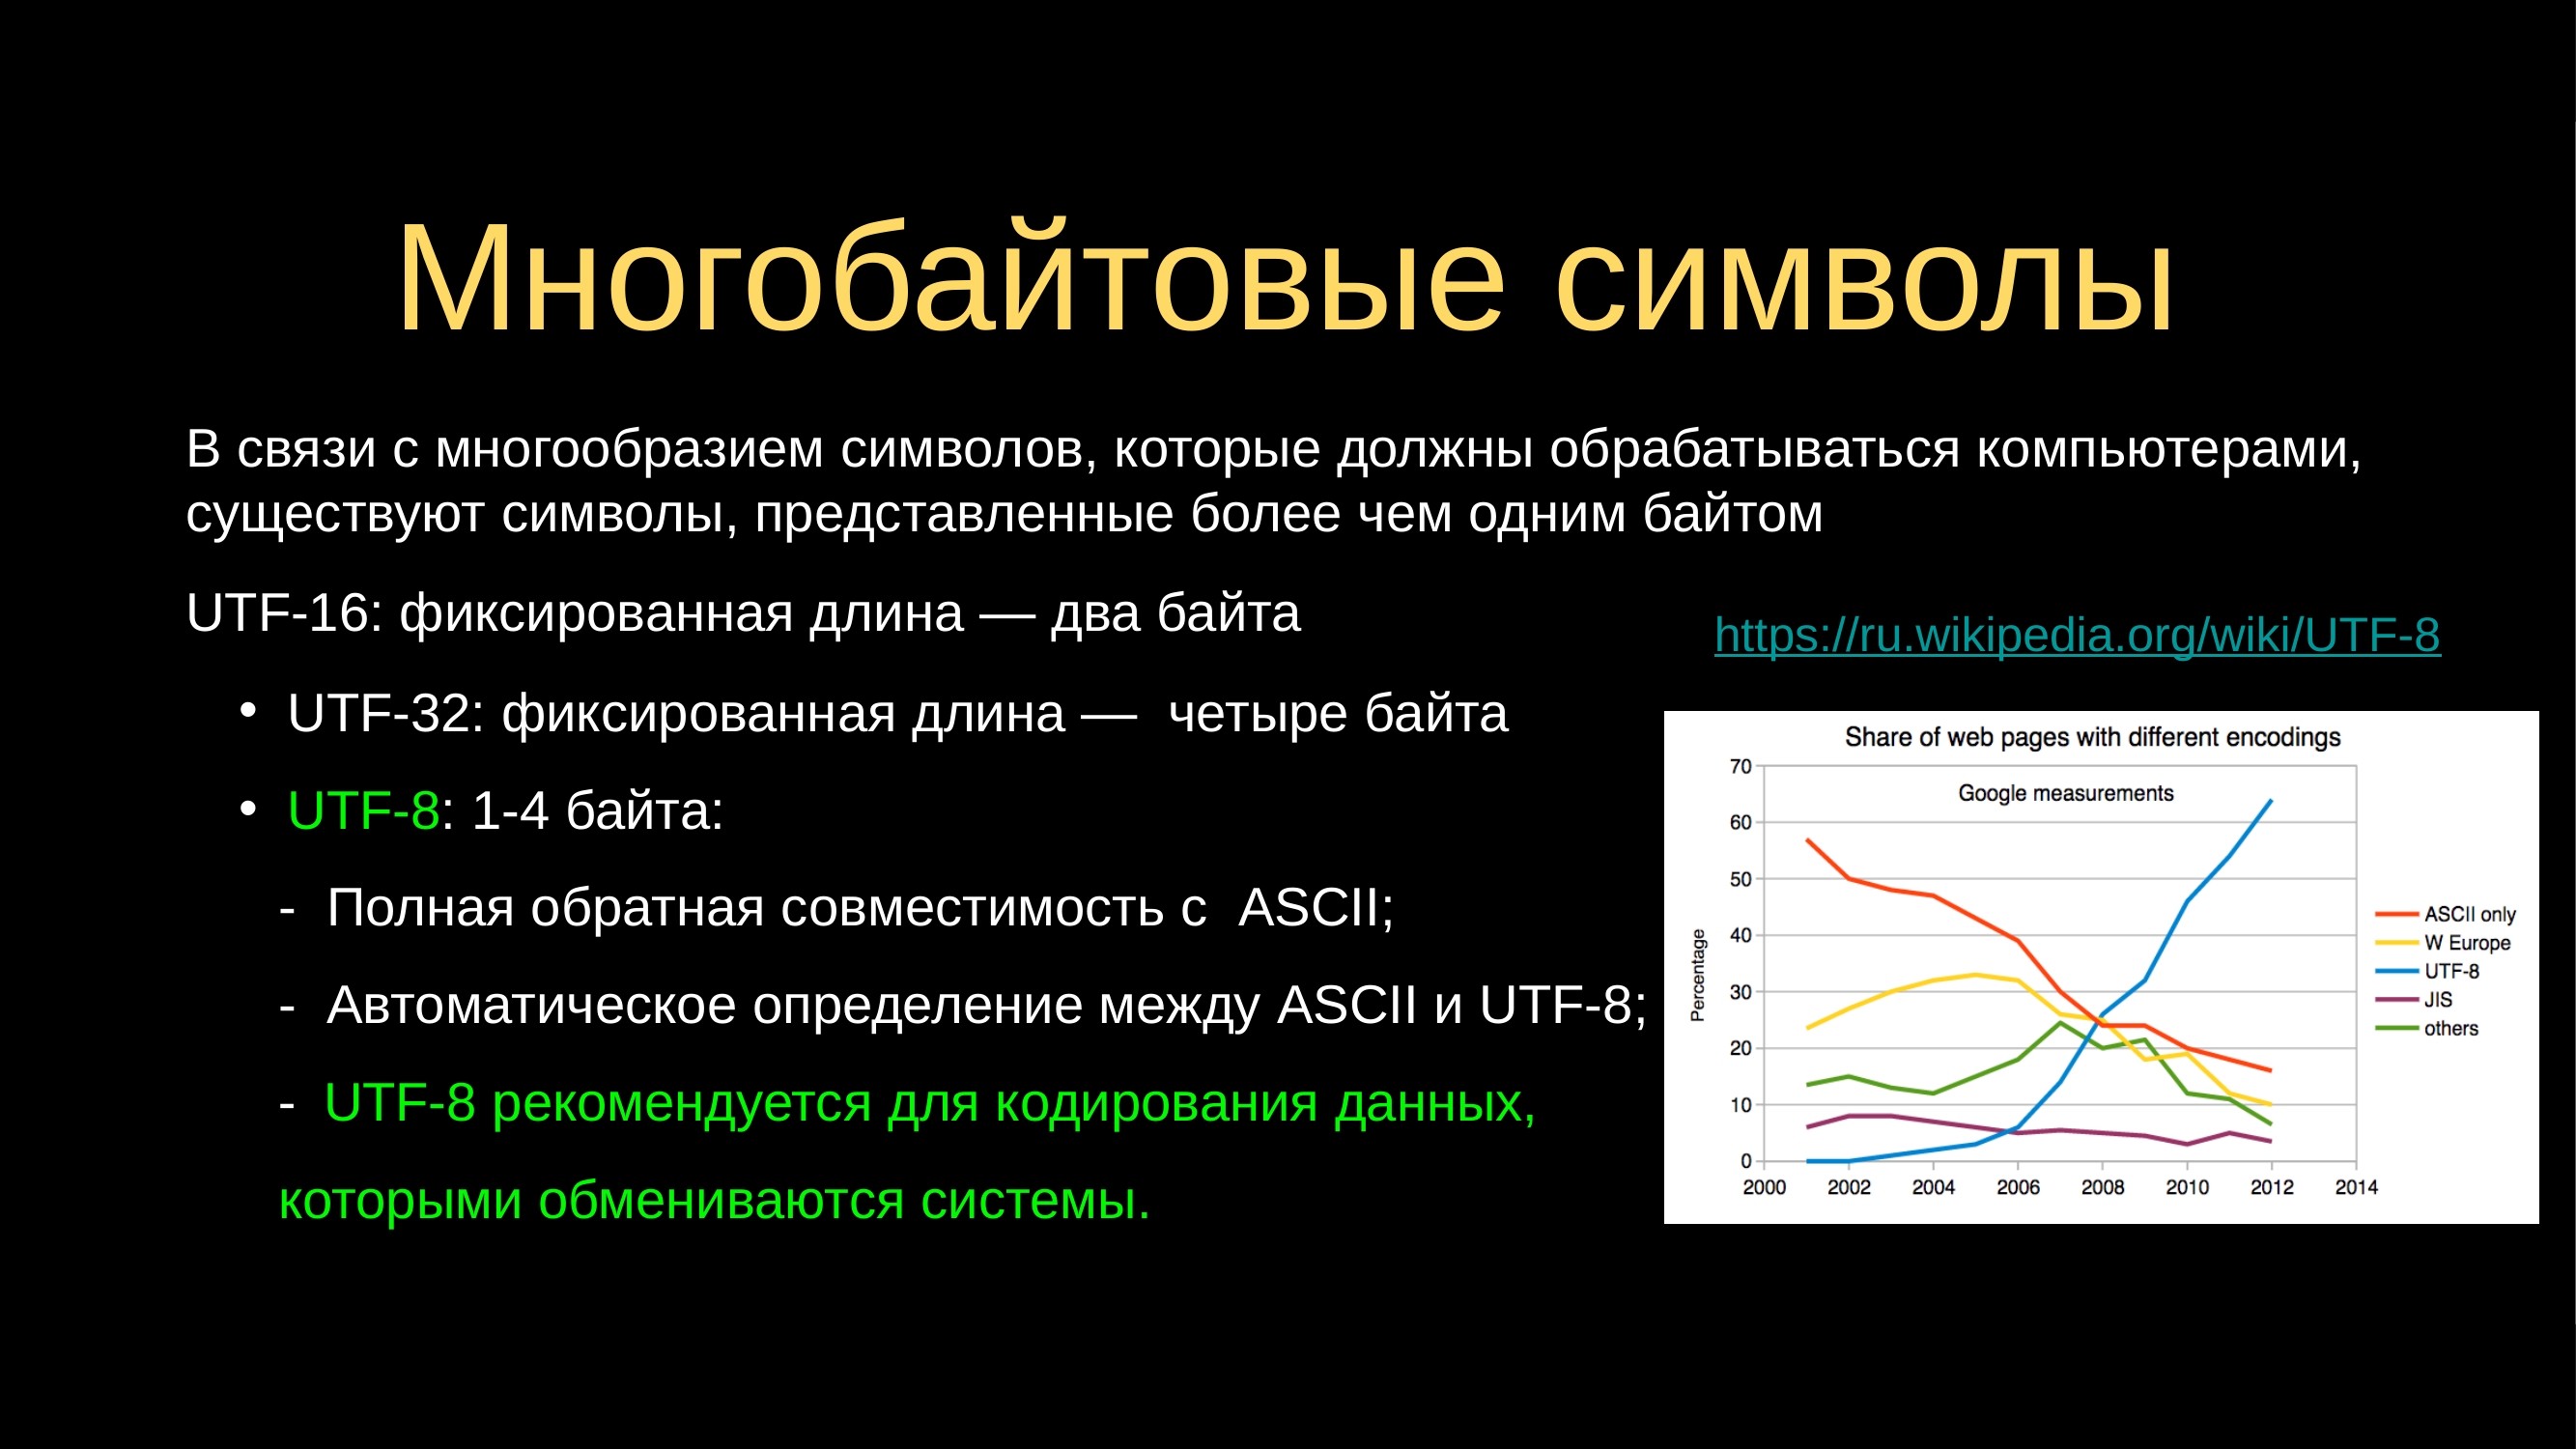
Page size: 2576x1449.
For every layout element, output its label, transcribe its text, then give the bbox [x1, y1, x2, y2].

list В связи с многообразием символов, которые должны обрабатываться компьютерами, существуют символы, представленные более чем одним байтом UTF-16: фиксированная длина — два байта UTF-32: фиксированная длина — четыре байта UTF-8: 1-4 байта: - Полная обратная совместимость с ASCII; - Автоматическое определение между ASCII и UTF-8; UTF-8 рекомендуется для кодирования данных, которыми обмениваются системы. [80, 412, 2392, 1351]
title Многобайтовые символы [183, 133, 2391, 403]
text_box https://ru.wikipedia.org/wiki/UTF-8 [1700, 596, 2456, 668]
picture [1663, 710, 2539, 1224]
